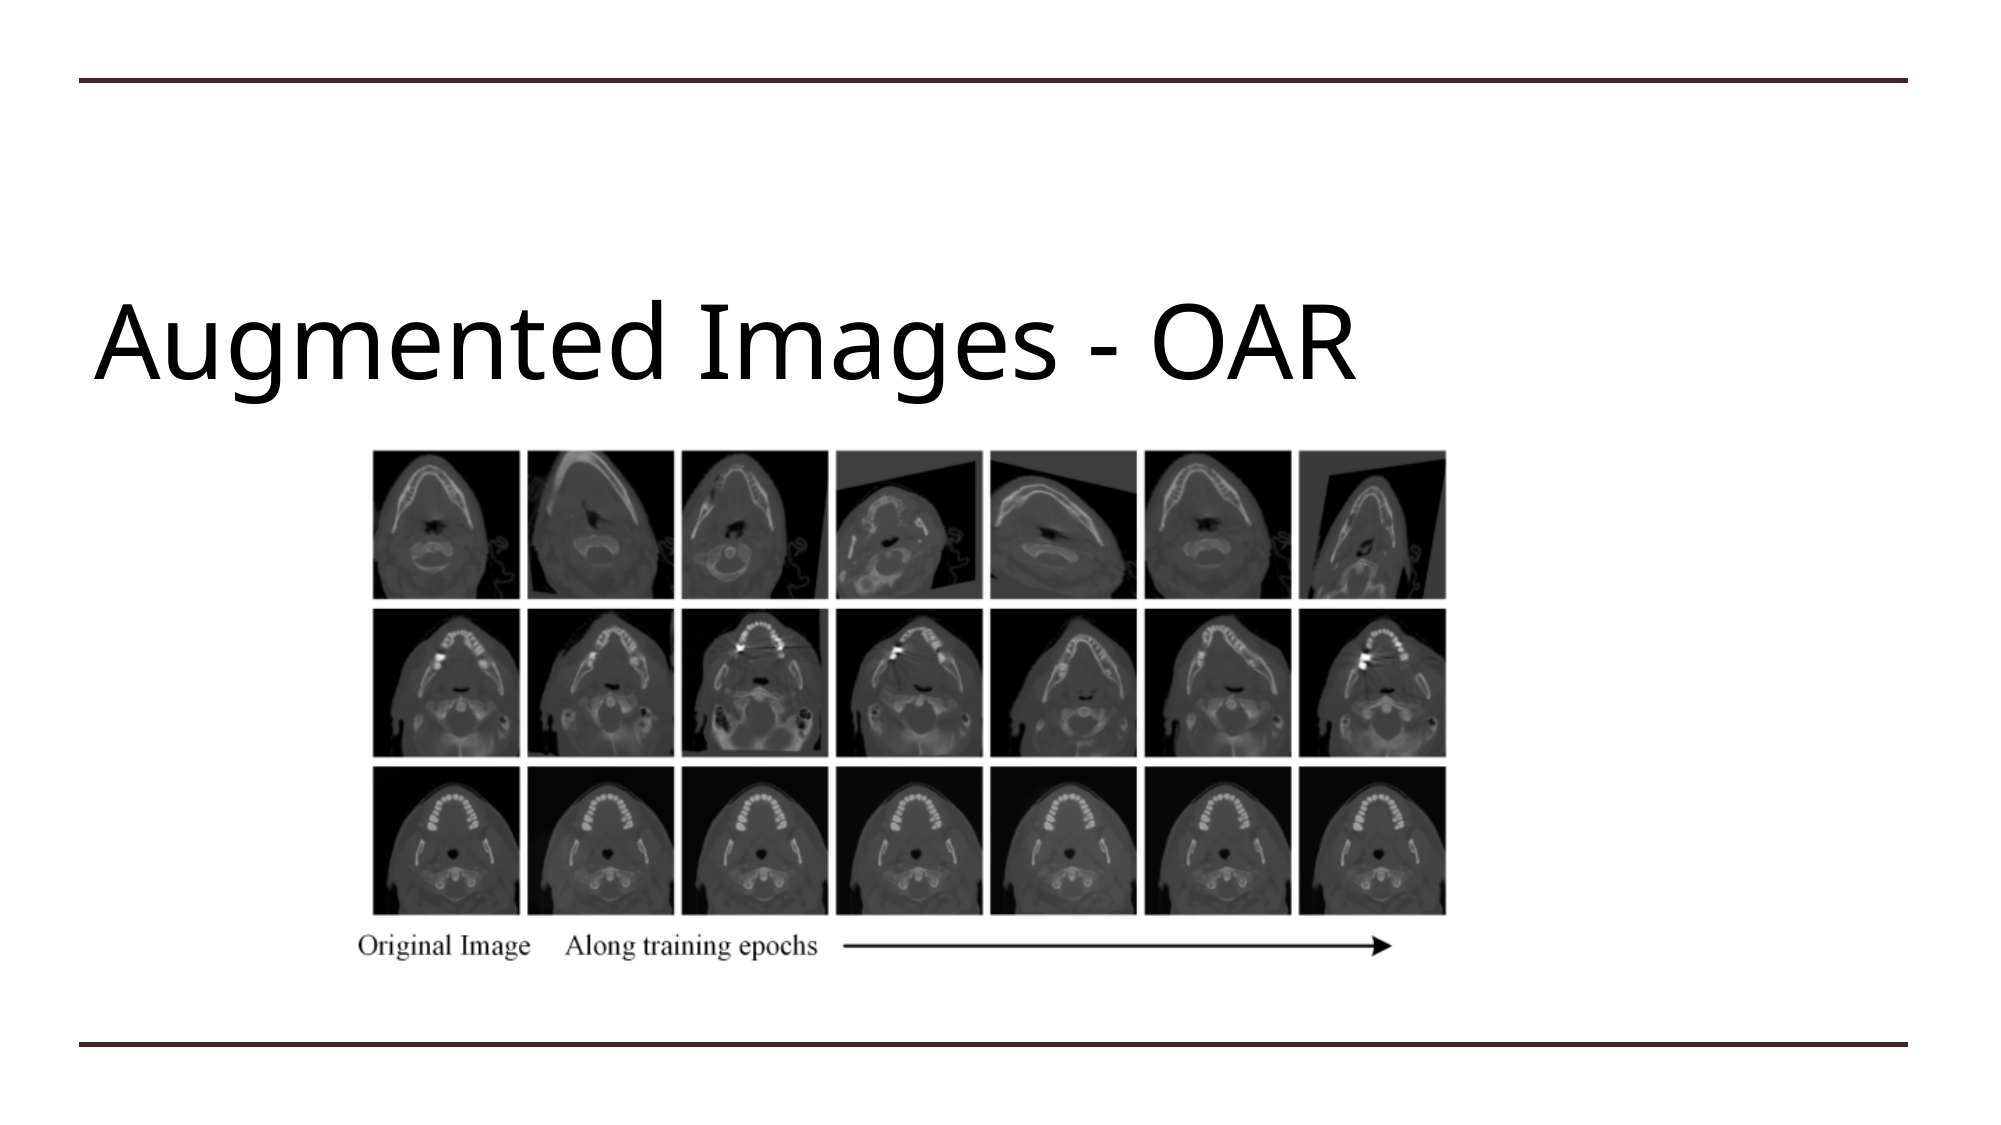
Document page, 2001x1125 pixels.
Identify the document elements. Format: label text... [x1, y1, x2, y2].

title Augmented Images - OAR [79, 160, 1824, 515]
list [337, 429, 1480, 965]
